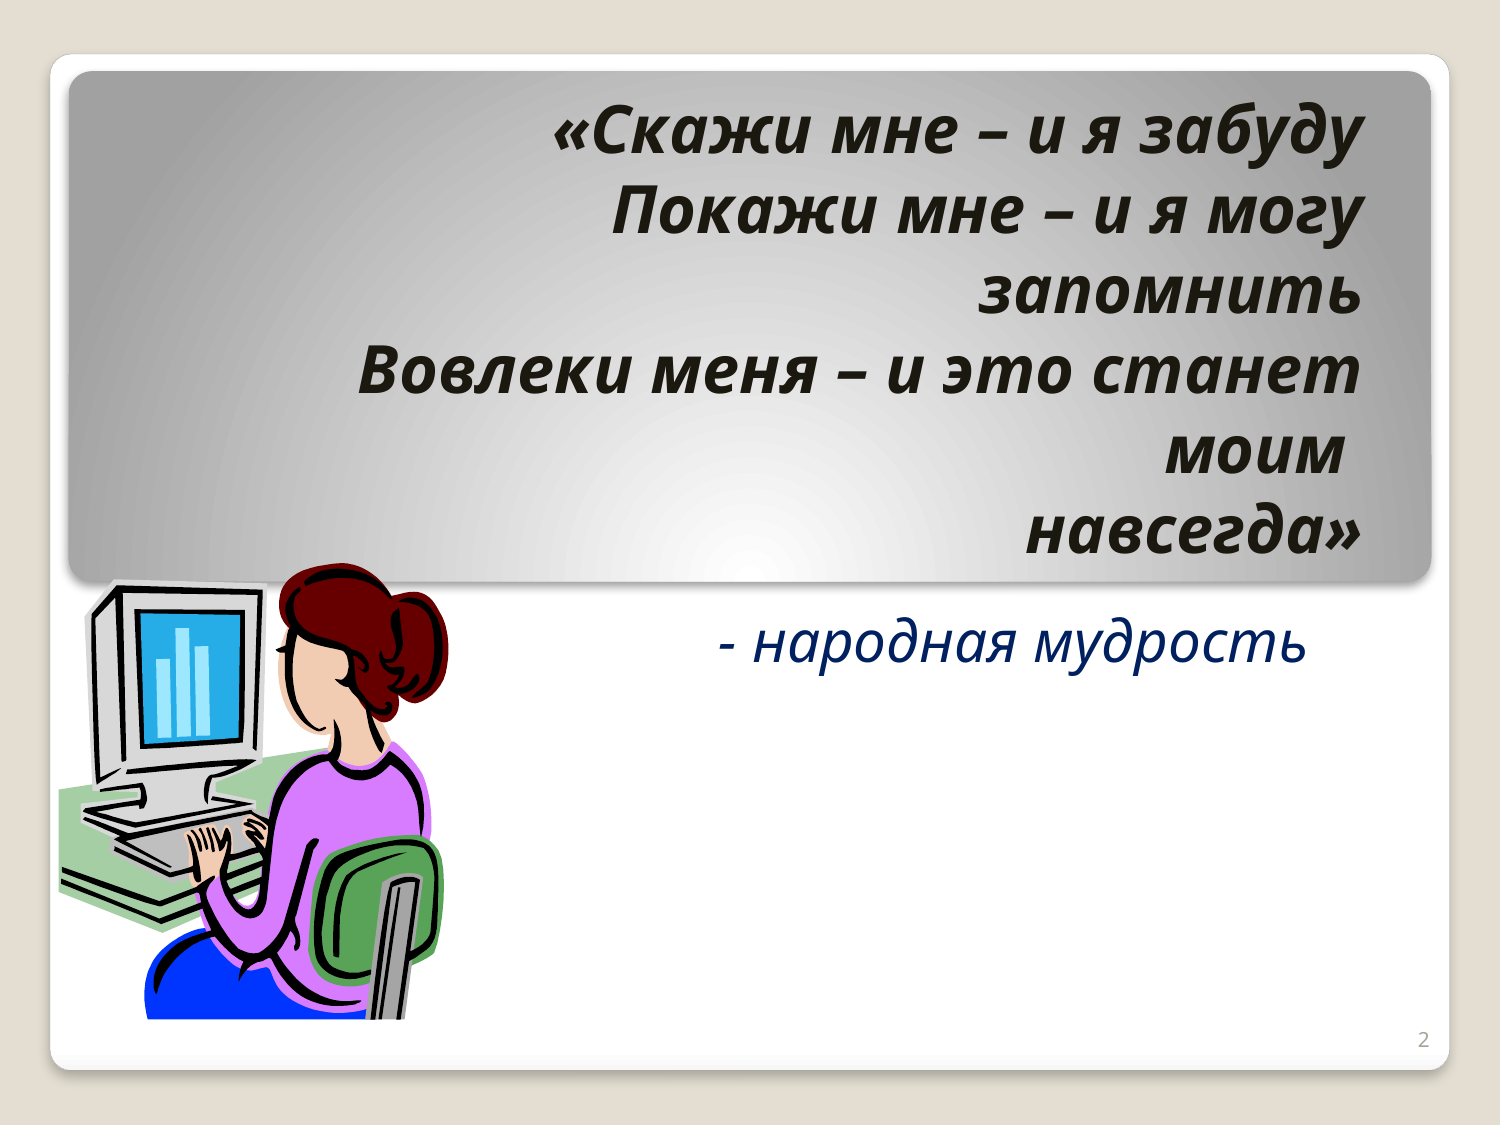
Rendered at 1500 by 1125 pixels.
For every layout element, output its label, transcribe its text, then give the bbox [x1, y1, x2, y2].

subtitle - народная мудрость [667, 604, 1325, 727]
title «Скажи мне – и я забуду Покажи мне – и я могу запомнить Вовлеки меня – и это станет моим навсегда» [118, 298, 1372, 575]
picture [58, 562, 449, 1024]
slide_number 2 [1369, 1002, 1445, 1063]
